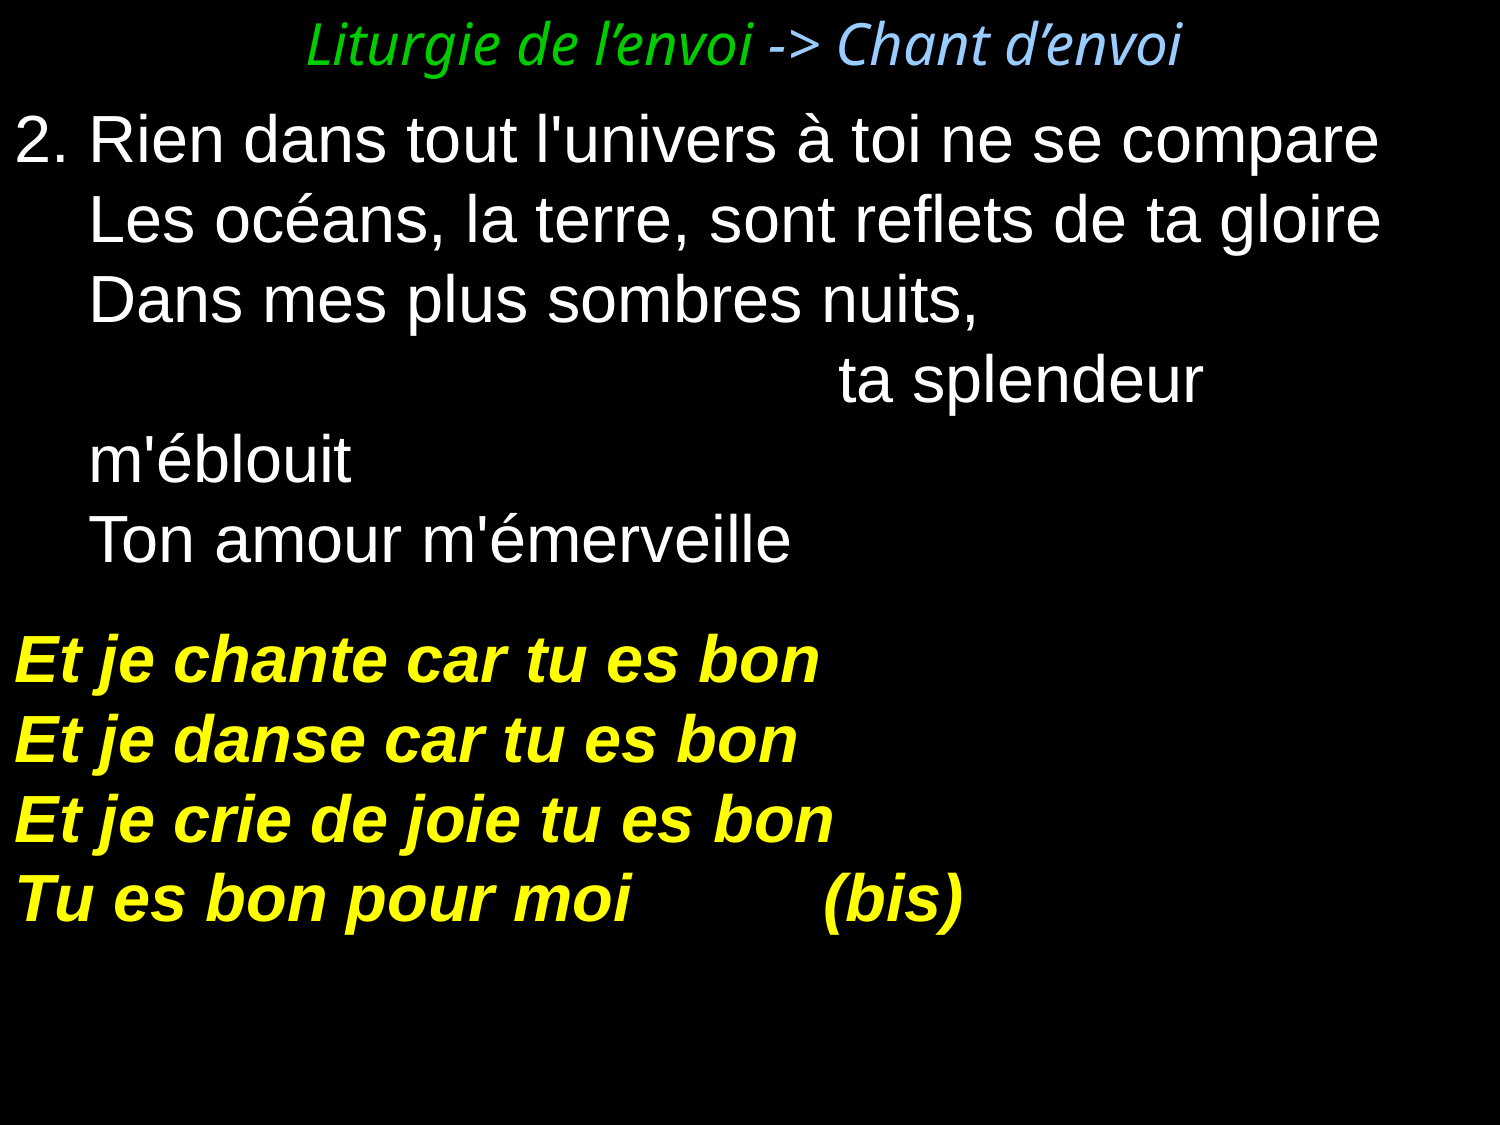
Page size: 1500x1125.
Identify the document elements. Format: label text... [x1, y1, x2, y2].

text_box 2. Rien dans tout l'univers à toi ne se compare Les océans, la terre, sont reflets de ta gloire Dans mes plus sombres nuits, ta splendeur m'éblouit Ton amour m'émerveille Et je chante car tu es bon Et je danse car tu es bon Et je crie de joie tu es bon Tu es bon pour moi (bis) [0, 88, 1500, 943]
text_box Liturgie de l’envoi -> Chant d’envoi [41, 0, 1447, 85]
